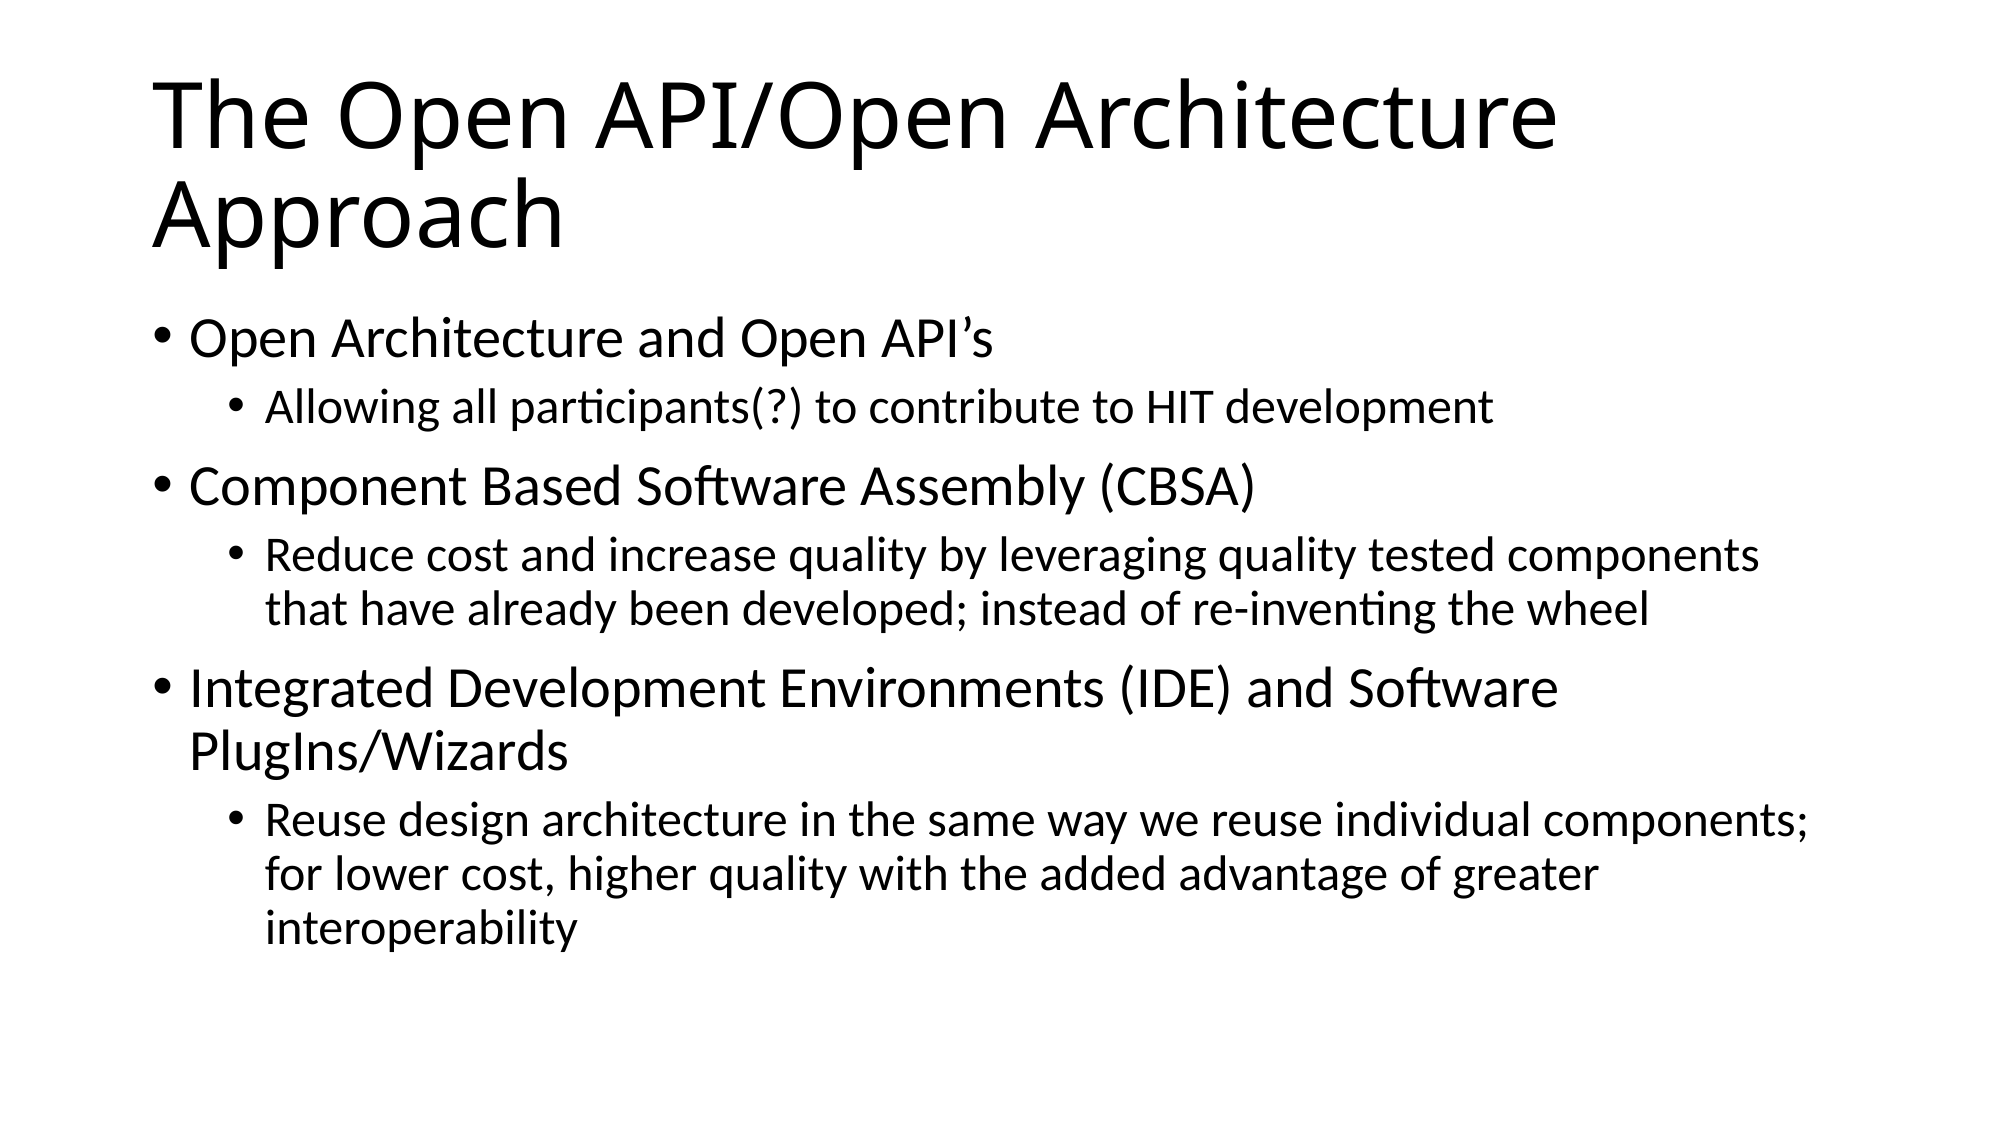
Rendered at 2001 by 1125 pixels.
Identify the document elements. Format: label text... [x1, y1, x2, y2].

list Open Architecture and Open API’s Allowing all participants(?) to contribute to HIT development Component Based Software Assembly (CBSA) Reduce cost and increase quality by leveraging quality tested components that have already been developed; instead of re-inventing the wheel Integrated Development Environments (IDE) and Software PlugIns/Wizards Reuse design architecture in the same way we reuse individual components; for lower cost, higher quality with the added advantage of greater interoperability [137, 299, 1863, 1014]
title The Open API/Open Architecture Approach [137, 59, 1863, 278]
